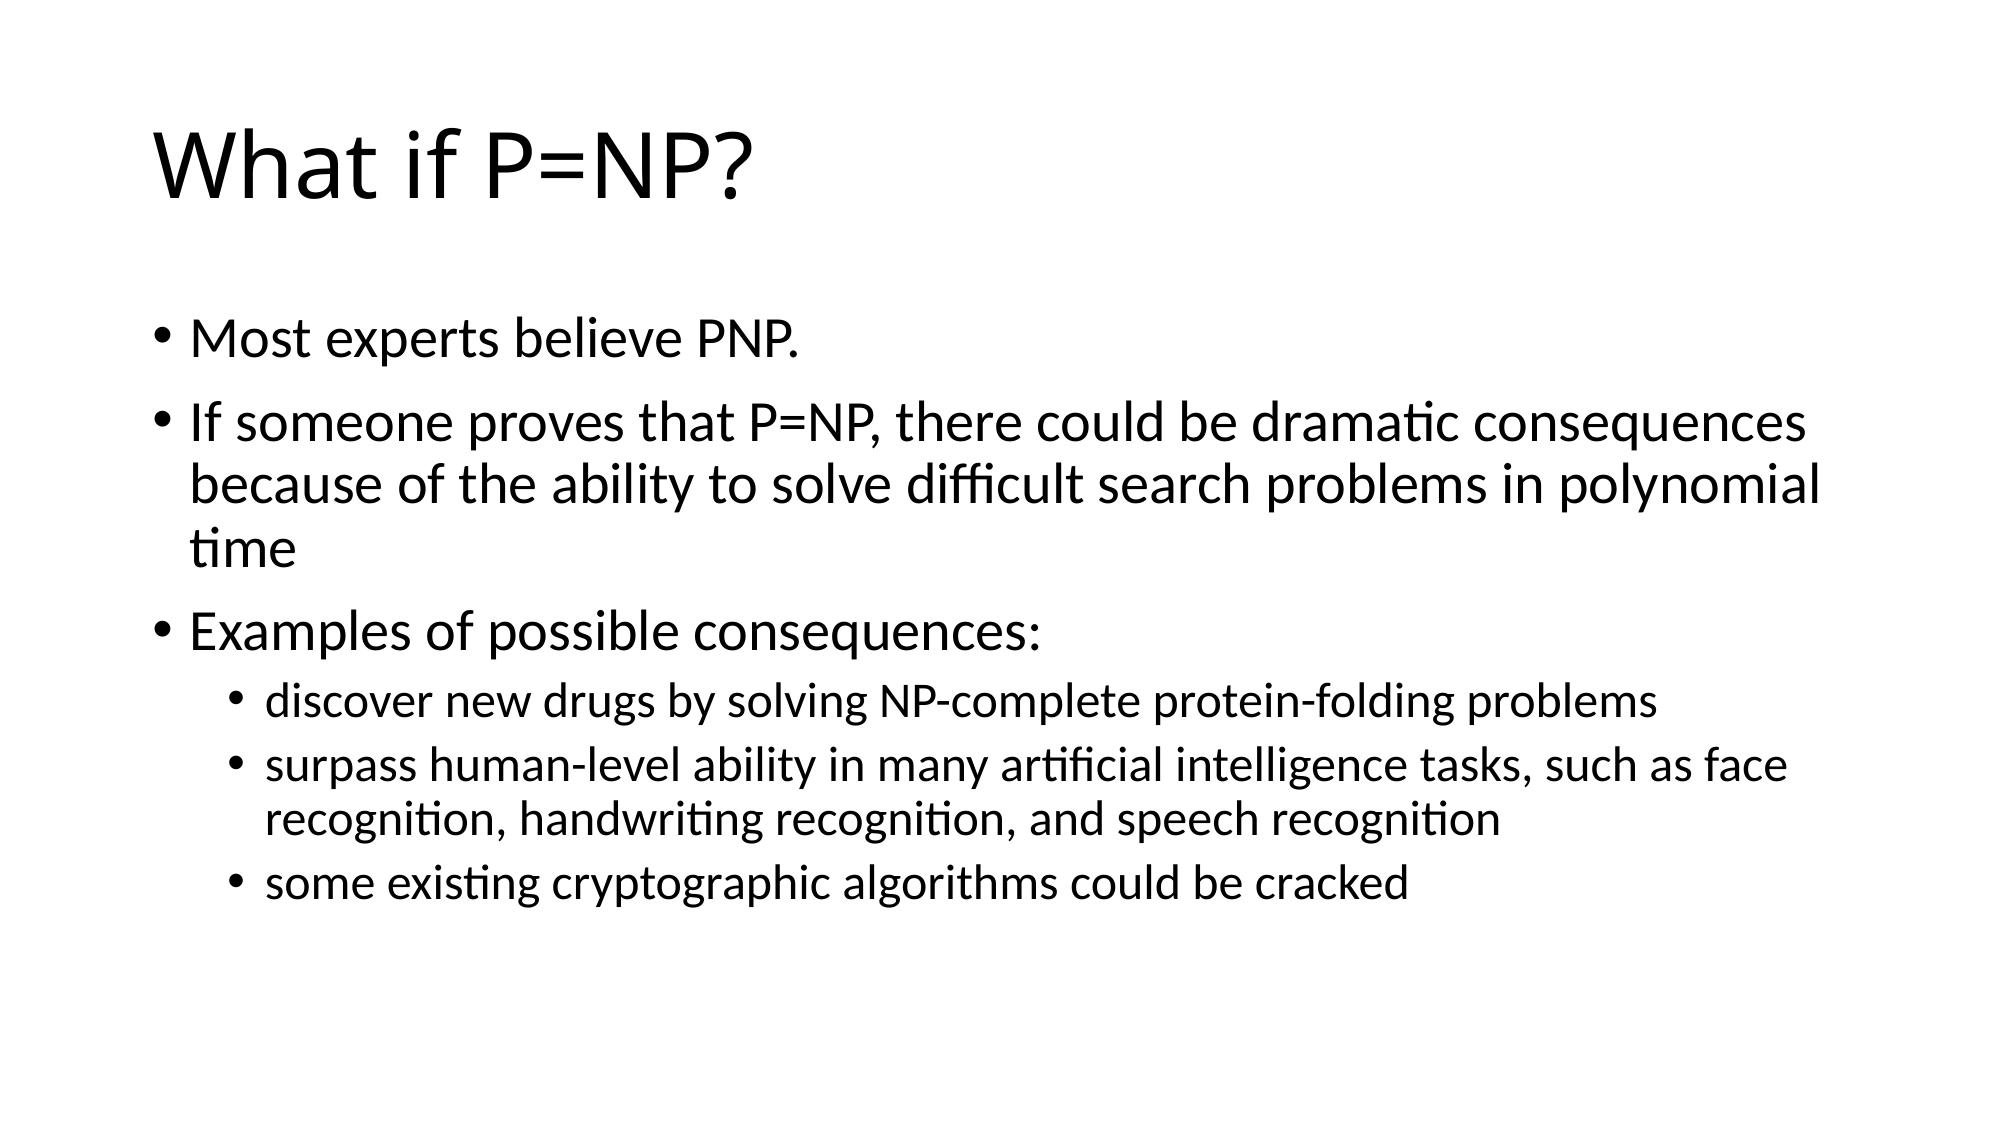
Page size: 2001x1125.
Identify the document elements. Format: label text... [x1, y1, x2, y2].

title What if P=NP? [137, 59, 1863, 278]
